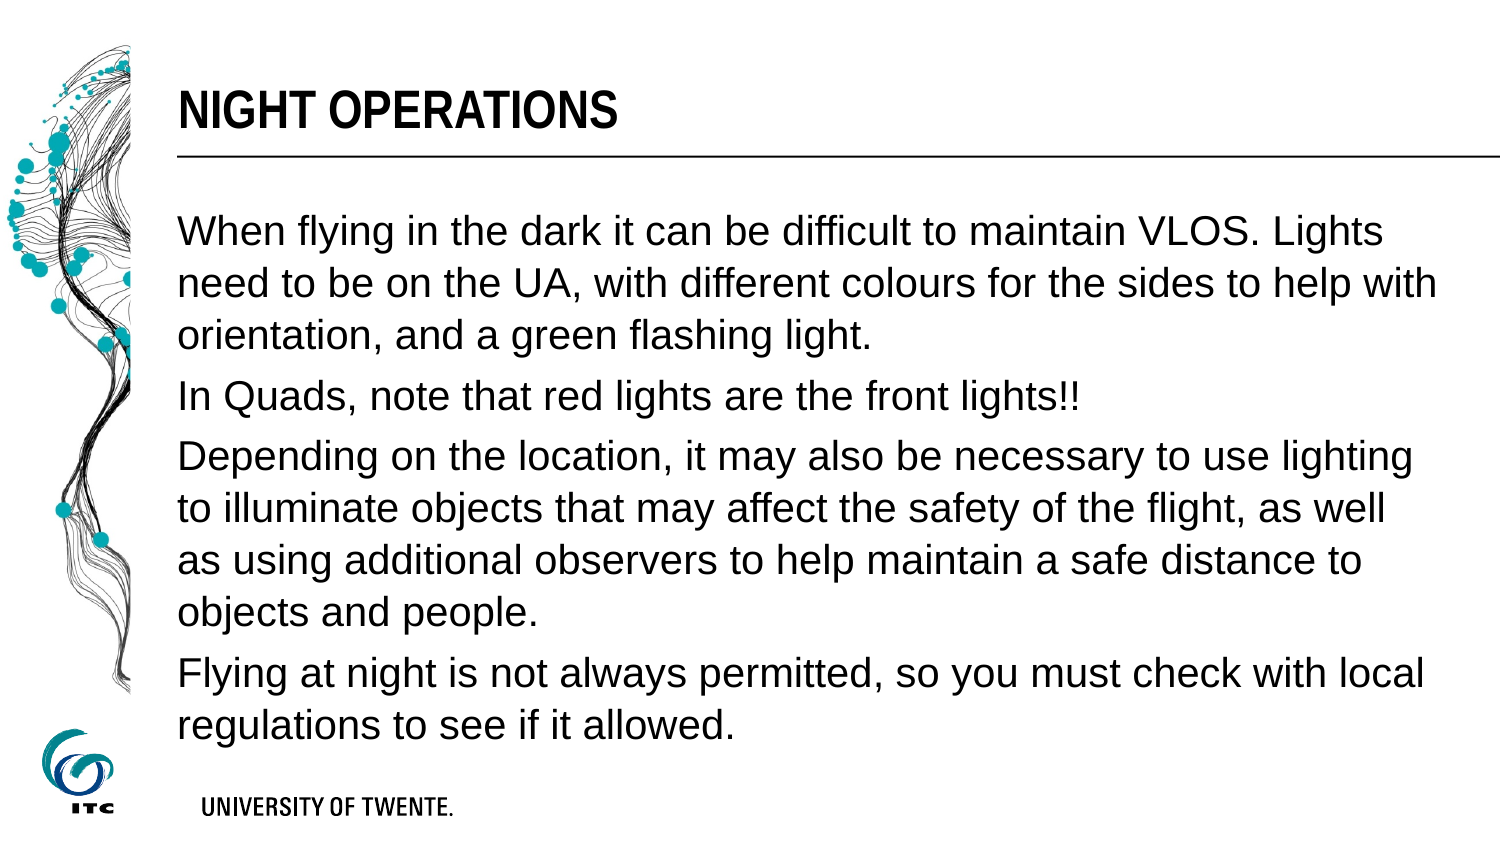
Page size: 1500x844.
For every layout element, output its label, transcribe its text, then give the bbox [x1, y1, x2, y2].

list When flying in the dark it can be difficult to maintain VLOS. Lights need to be on the UA, with different colours for the sides to help with orientation, and a green flashing light. In Quads, note that red lights are the front lights!! Depending on the location, it may also be necessary to use lighting to illuminate objects that may affect the safety of the flight, as well as using additional observers to help maintain a safe distance to objects and people. Flying at night is not always permitted, so you must check with local regulations to see if it allowed. [176, 193, 1458, 759]
picture [0, 32, 131, 720]
picture [41, 728, 114, 814]
title Night operations [178, 48, 1455, 140]
